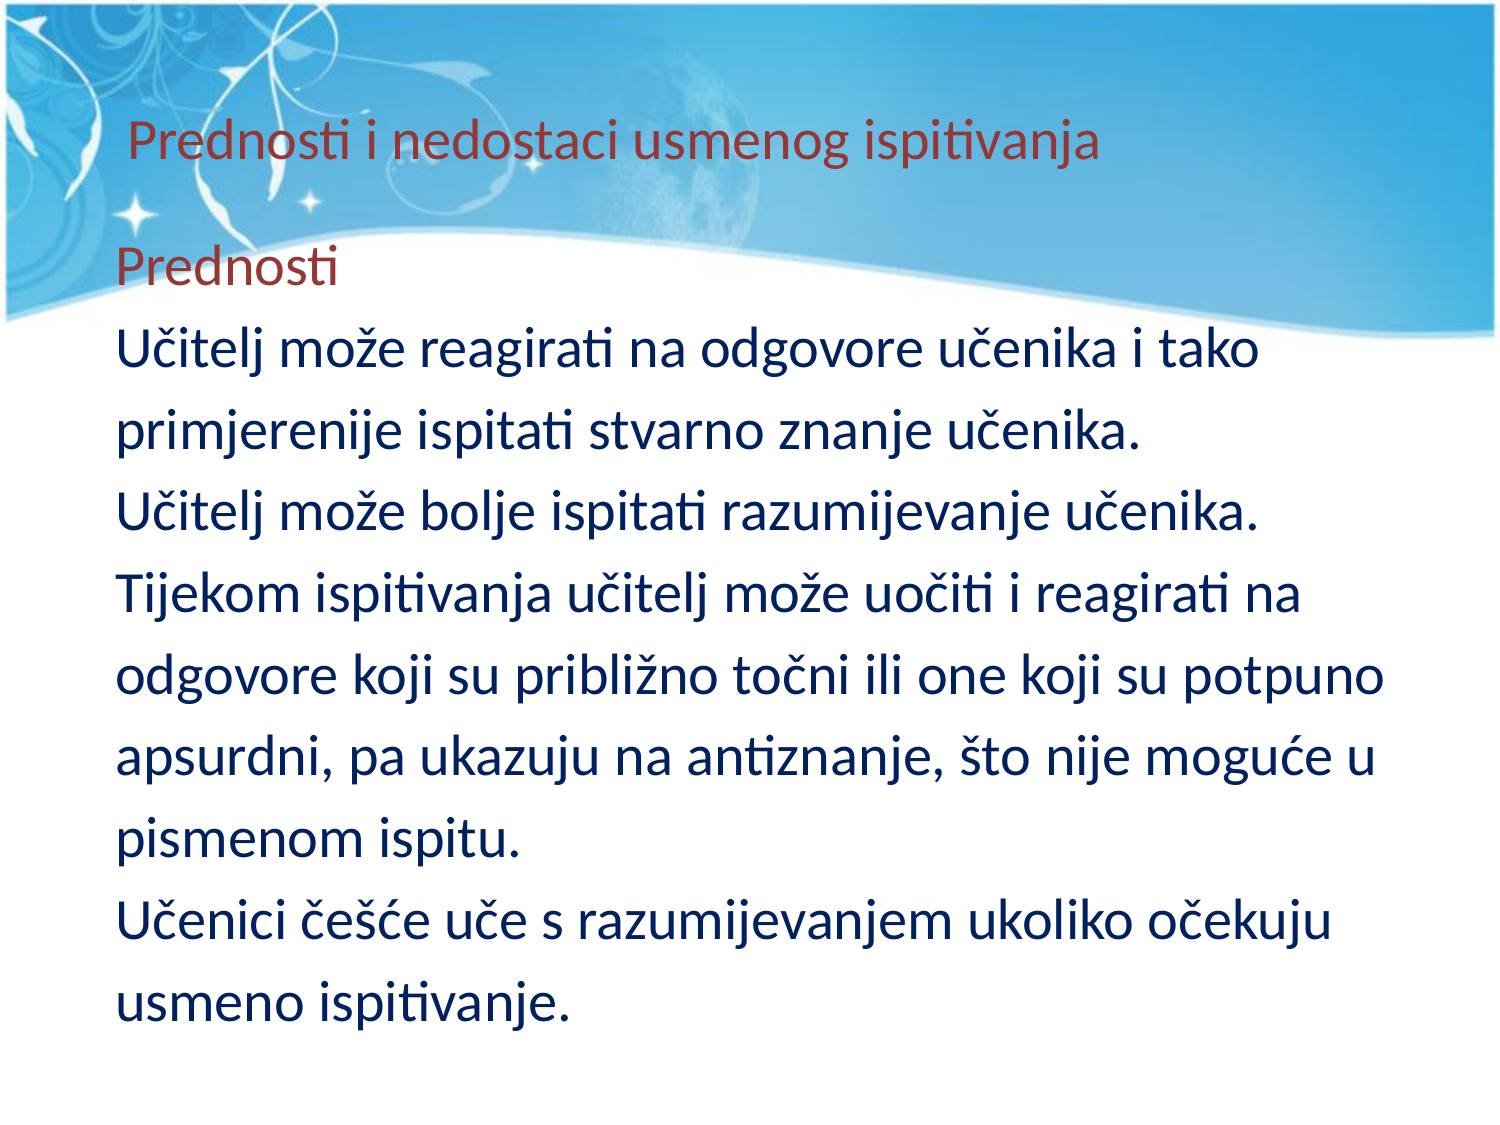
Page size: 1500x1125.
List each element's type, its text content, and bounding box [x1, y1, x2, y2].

picture [0, 0, 1500, 1125]
list Prednosti Učitelj može reagirati na odgovore učenika i tako primjerenije ispitati stvarno znanje učenika. Učitelj može bolje ispitati razumijevanje učenika. Tijekom ispitivanja učitelj može uočiti i reagirati na odgovore koji su približno točni ili one koji su potpuno apsurdni, pa ukazuju na antiznanje, što nije moguće u pismenom ispitu. Učenici češće uče s razumijevanjem ukoliko očekuju usmeno ispitivanje. [100, 219, 1451, 1125]
title Prednosti i nedostaci usmenog ispitivanja [111, 42, 1463, 231]
